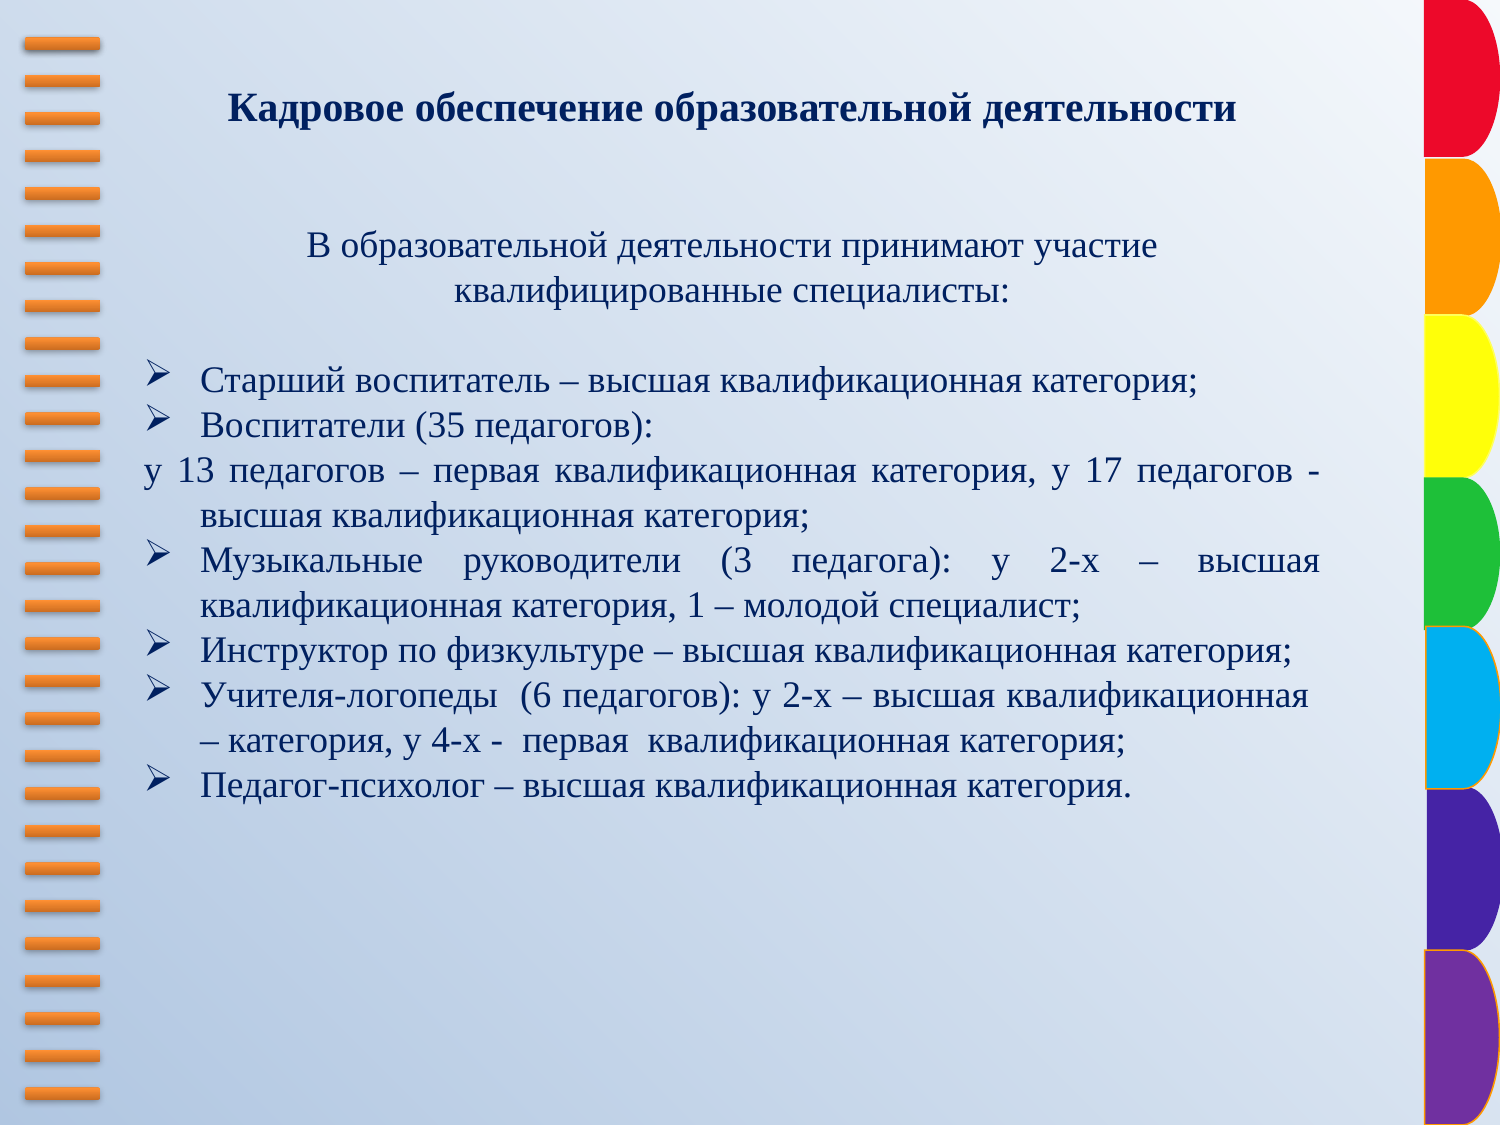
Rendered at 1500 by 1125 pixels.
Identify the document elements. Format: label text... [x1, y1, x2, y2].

text_box [1424, 478, 1500, 630]
text_box [1424, 314, 1500, 478]
text_box Кадровое обеспечение образовательной деятельности В образовательной деятельности принимают участие квалифицированные специалисты: Старший воспитатель – высшая квалификационная категория; Воспитатели (35 педагогов): у 13 педагогов – первая квалификационная категория, у 17 педагогов - высшая квалификационная категория; Музыкальные руководители (3 педагога): у 2-х – высшая квалификационная категория, 1 – молодой специалист; Инструктор по физкультуре – высшая квалификационная категория; Учителя-логопеды (6 педагогов): у 2-х – высшая квалификационная – категория, у 4-х - первая квалификационная категория; Педагог-психолог – высшая квалификационная категория. [128, 72, 1336, 813]
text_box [24, 37, 101, 1101]
text_box [1427, 788, 1500, 950]
text_box [1424, 0, 1500, 157]
text_box [1424, 950, 1500, 1125]
text_box [1425, 159, 1500, 315]
text_box [1425, 626, 1500, 789]
